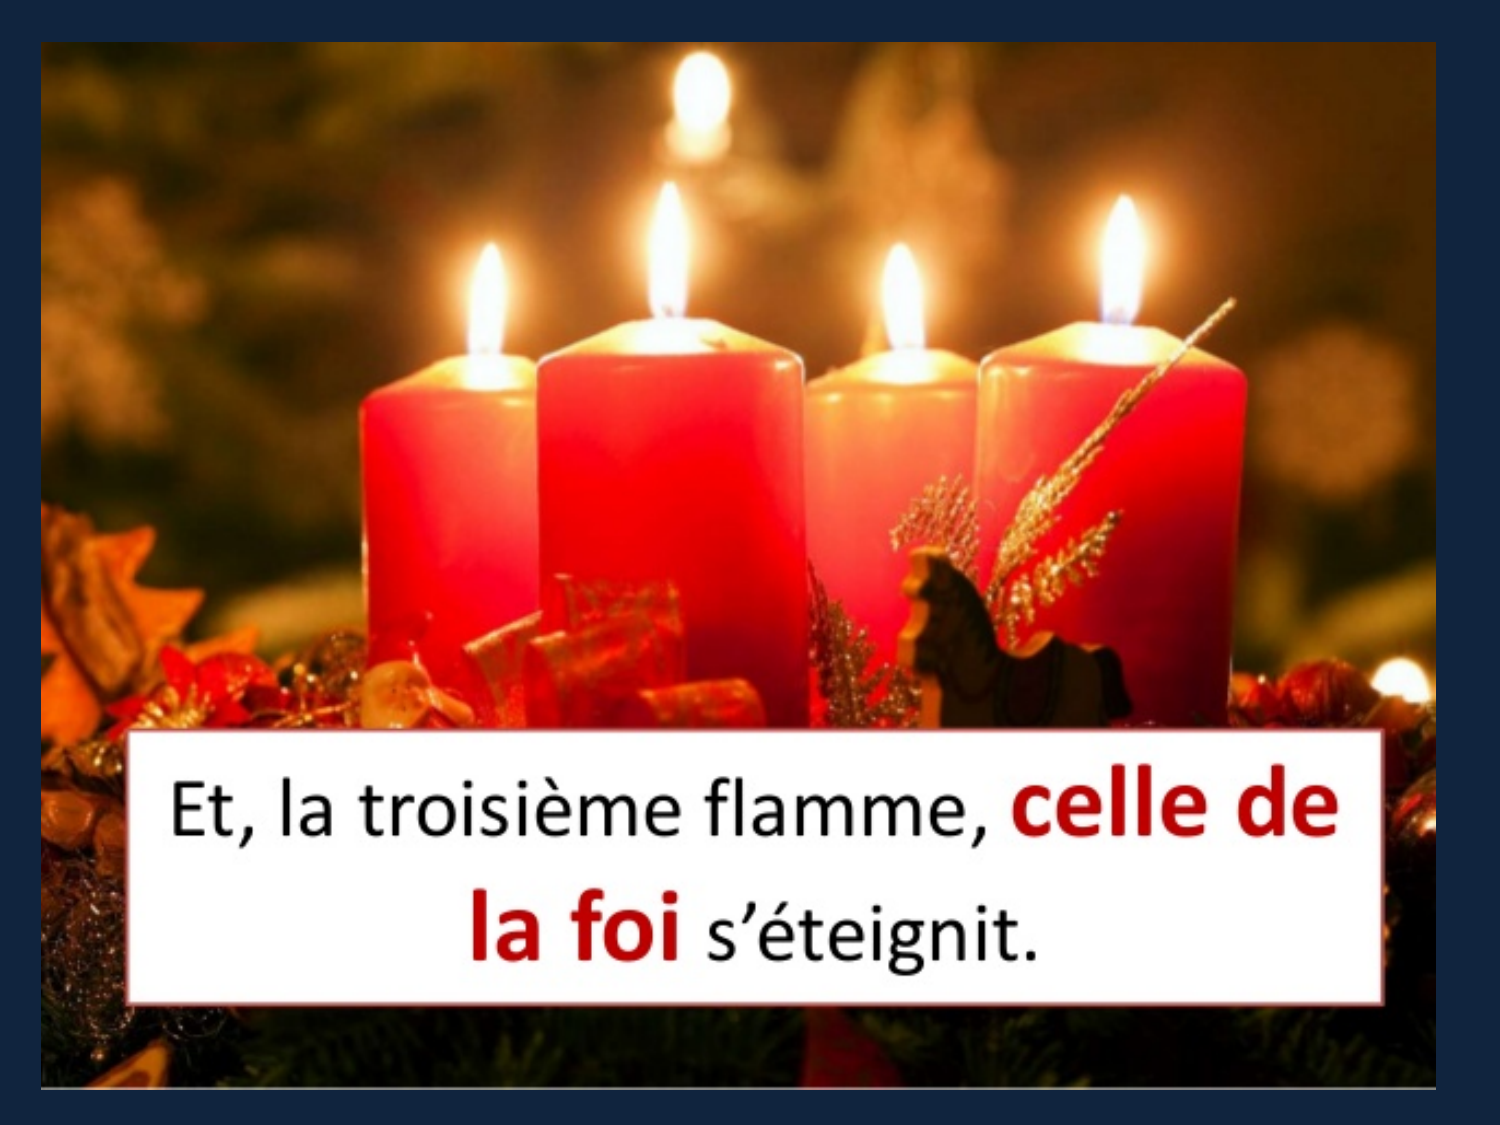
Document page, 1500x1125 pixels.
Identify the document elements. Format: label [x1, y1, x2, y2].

picture [41, 42, 1436, 1090]
